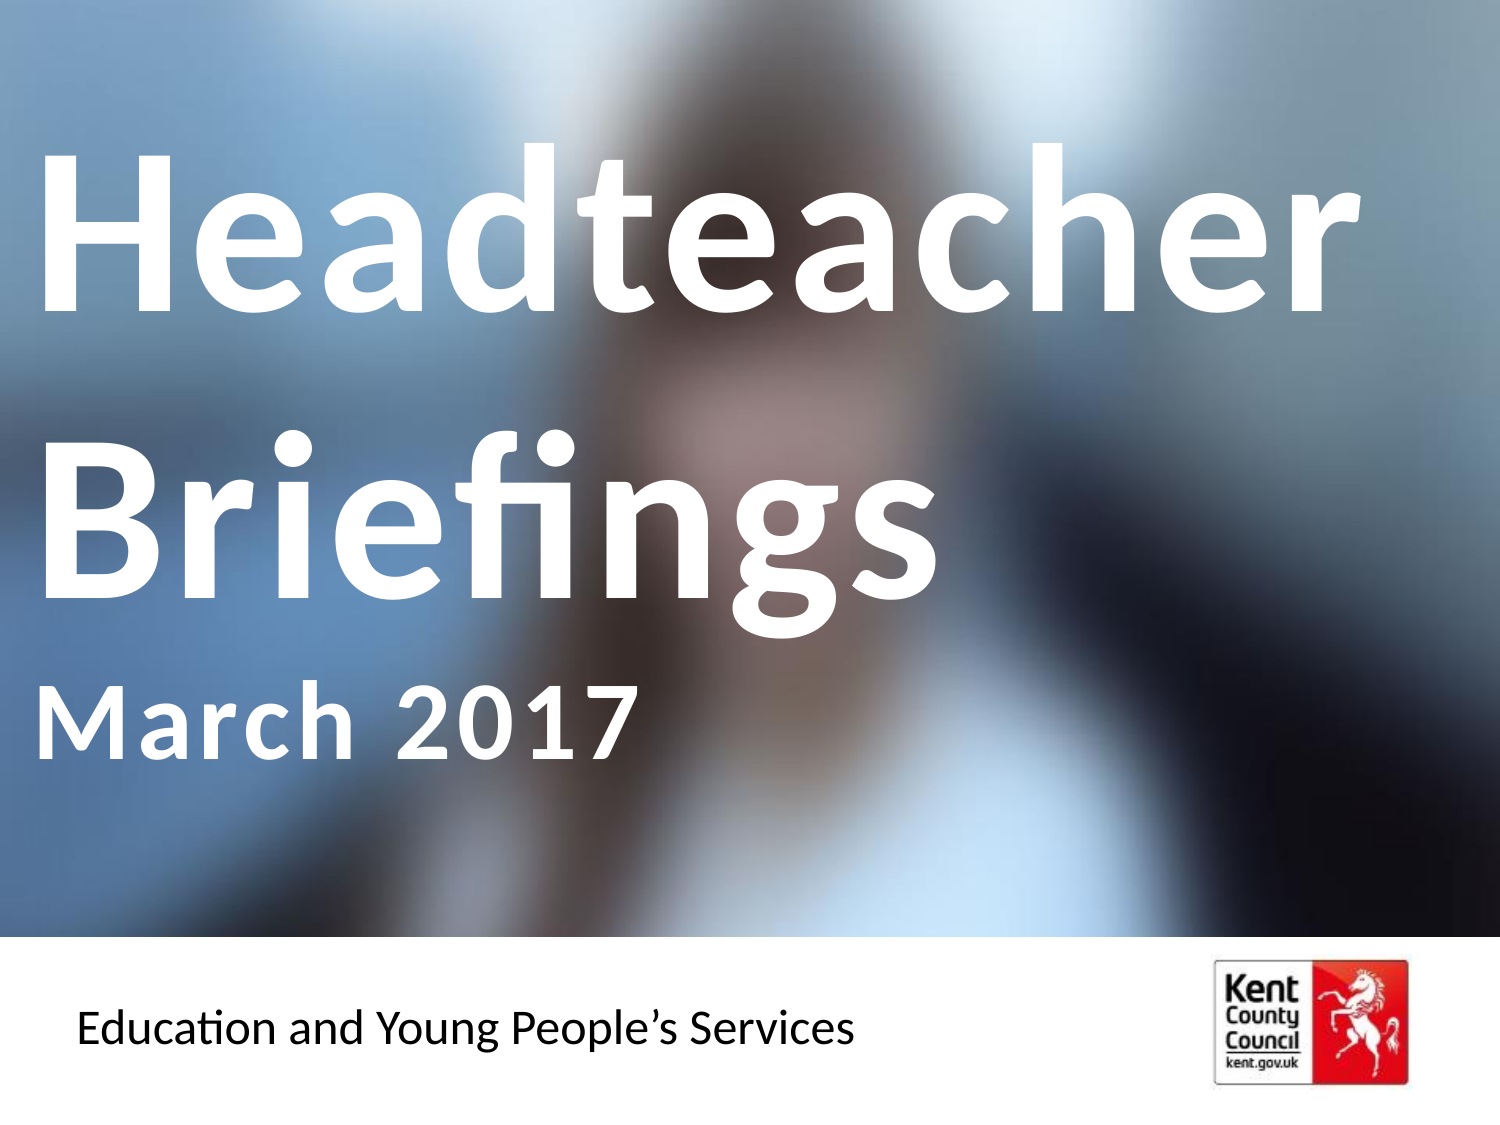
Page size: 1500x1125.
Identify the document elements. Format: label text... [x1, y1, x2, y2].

picture [0, 0, 1500, 937]
text_box Education and Young People’s Services [61, 987, 1223, 1063]
picture [1210, 954, 1412, 1090]
